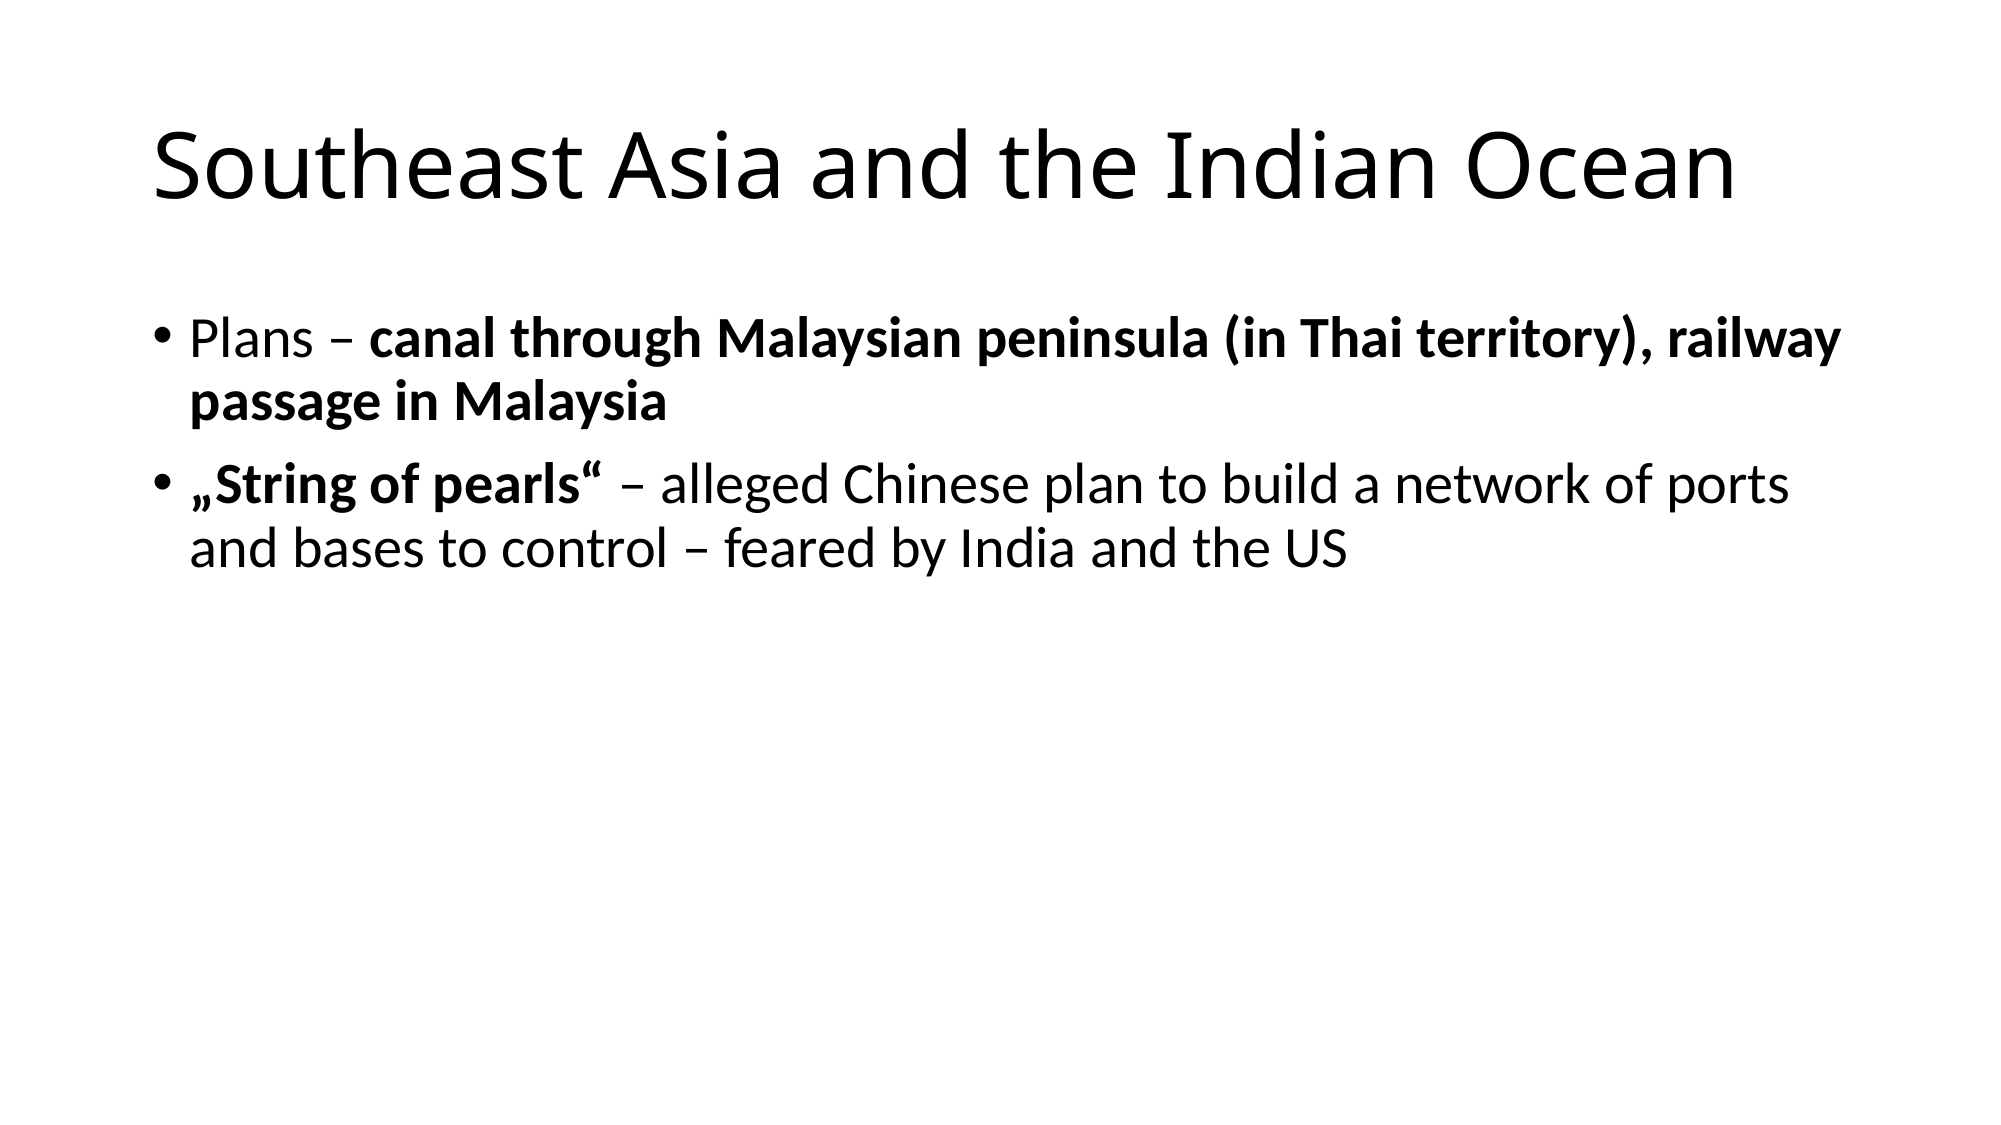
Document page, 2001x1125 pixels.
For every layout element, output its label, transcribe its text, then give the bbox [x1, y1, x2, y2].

title Southeast Asia and the Indian Ocean [137, 59, 1863, 278]
list Plans – canal through Malaysian peninsula (in Thai territory), railway passage in Malaysia „String of pearls“ – alleged Chinese plan to build a network of ports and bases to control – feared by India and the US [137, 299, 1863, 1014]
